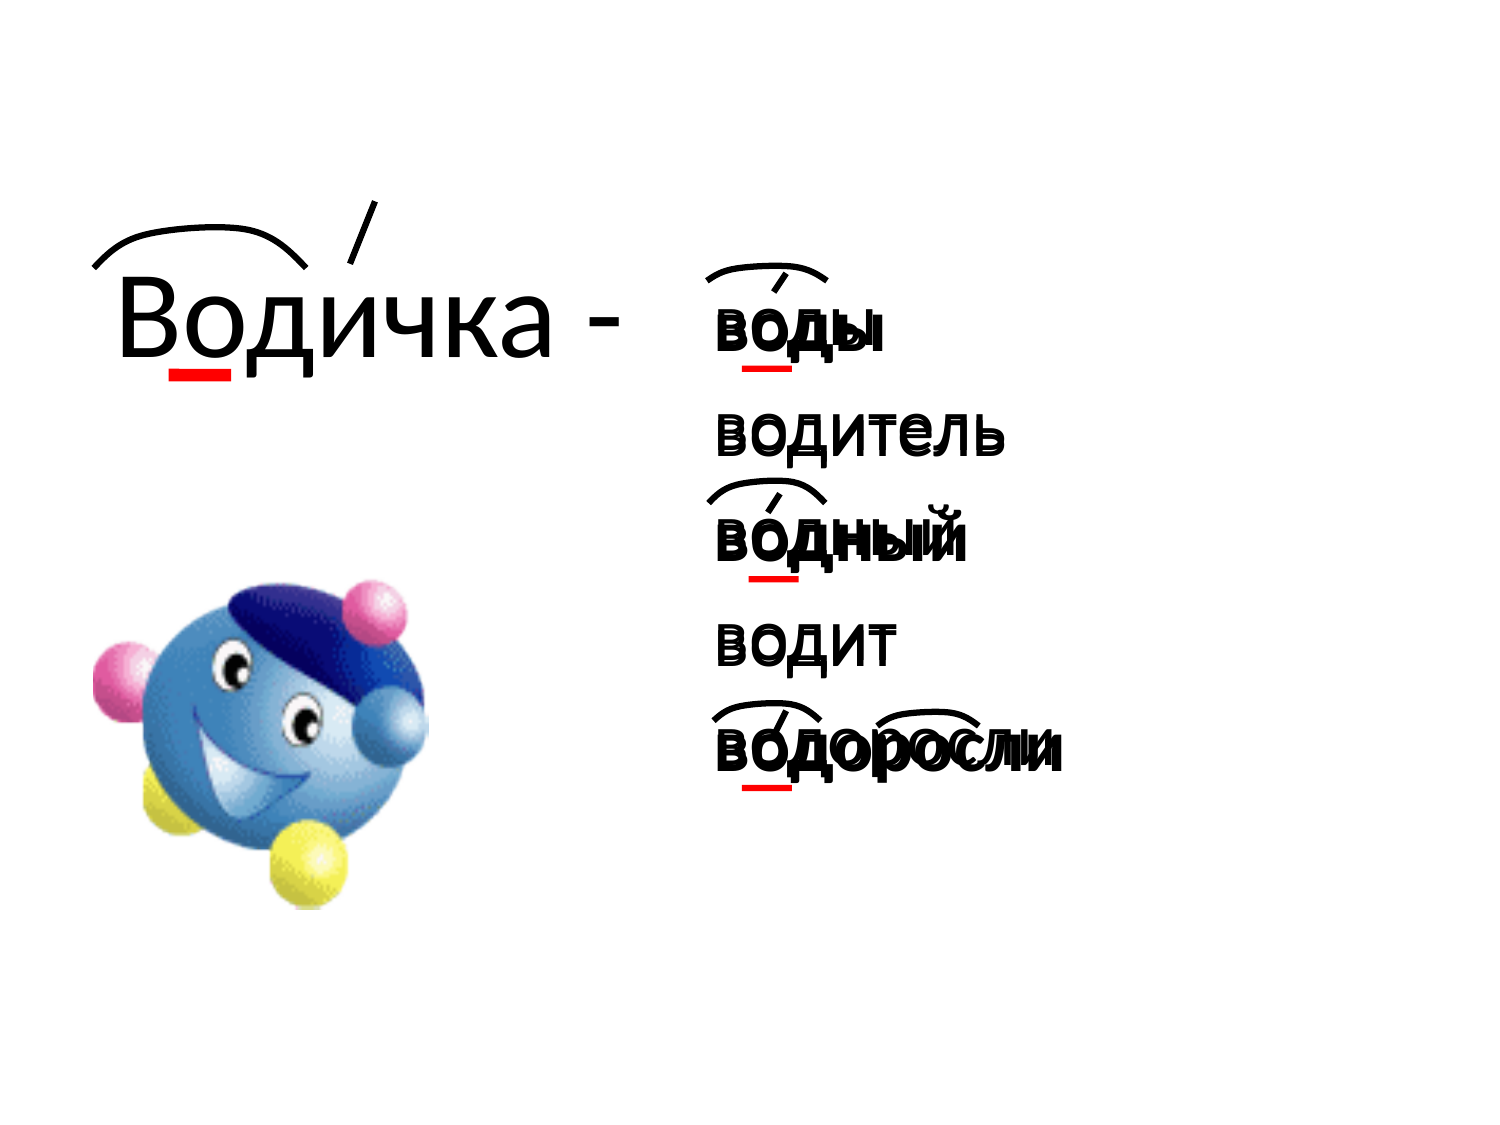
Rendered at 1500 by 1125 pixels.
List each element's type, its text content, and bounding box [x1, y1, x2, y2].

text_box [713, 703, 821, 721]
text_box [706, 265, 828, 281]
text_box [877, 711, 979, 726]
text_box [93, 227, 287, 269]
text_box воды водитель водный водит водоросли [698, 269, 1361, 845]
picture [93, 422, 429, 910]
text_box воды водитель водный водит водоросли [698, 263, 1361, 269]
list Водичка - [99, 224, 700, 425]
text_box [137, 249, 325, 420]
text_box [708, 480, 826, 504]
